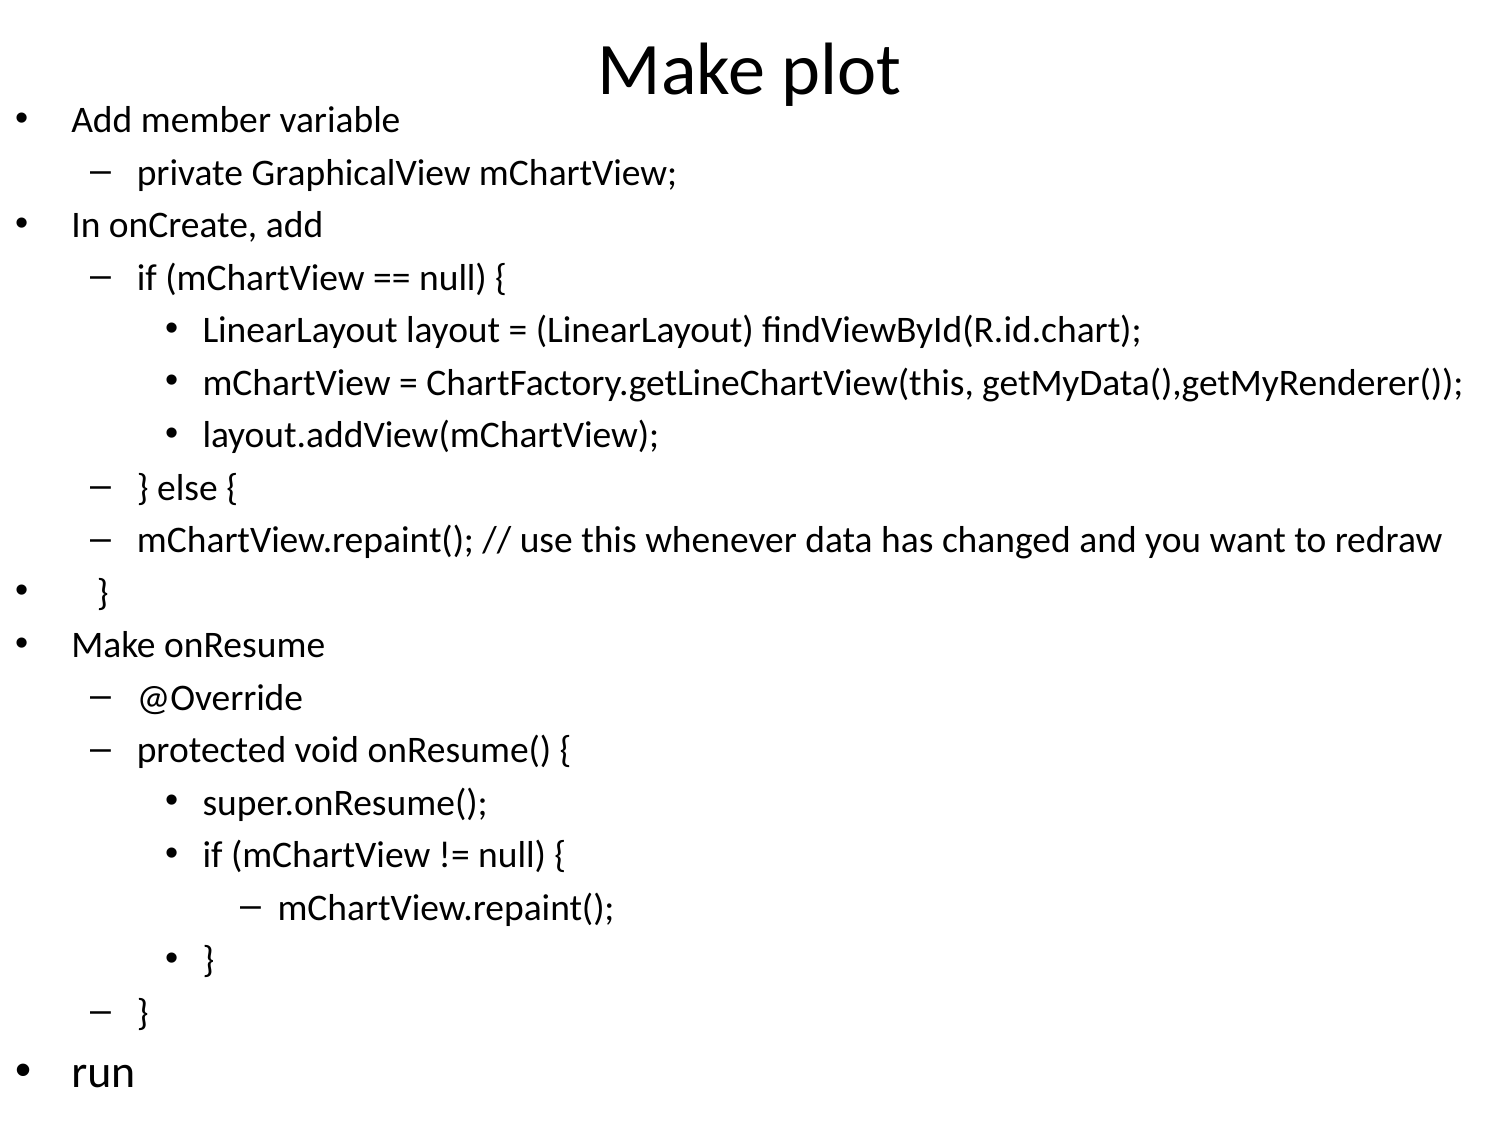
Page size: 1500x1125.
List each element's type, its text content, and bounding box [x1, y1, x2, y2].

list Add member variable private GraphicalView mChartView; In onCreate, add if (mChartView == null) { LinearLayout layout = (LinearLayout) findViewById(R.id.chart); mChartView = ChartFactory.getLineChartView(this, getMyData(),getMyRenderer()); layout.addView(mChartView); } else { mChartView.repaint(); // use this whenever data has changed and you want to redraw } Make onResume @Override protected void onResume() { super.onResume(); if (mChartView != null) { mChartView.repaint(); } } run [0, 87, 1500, 988]
title Make plot [75, 12, 1425, 87]
